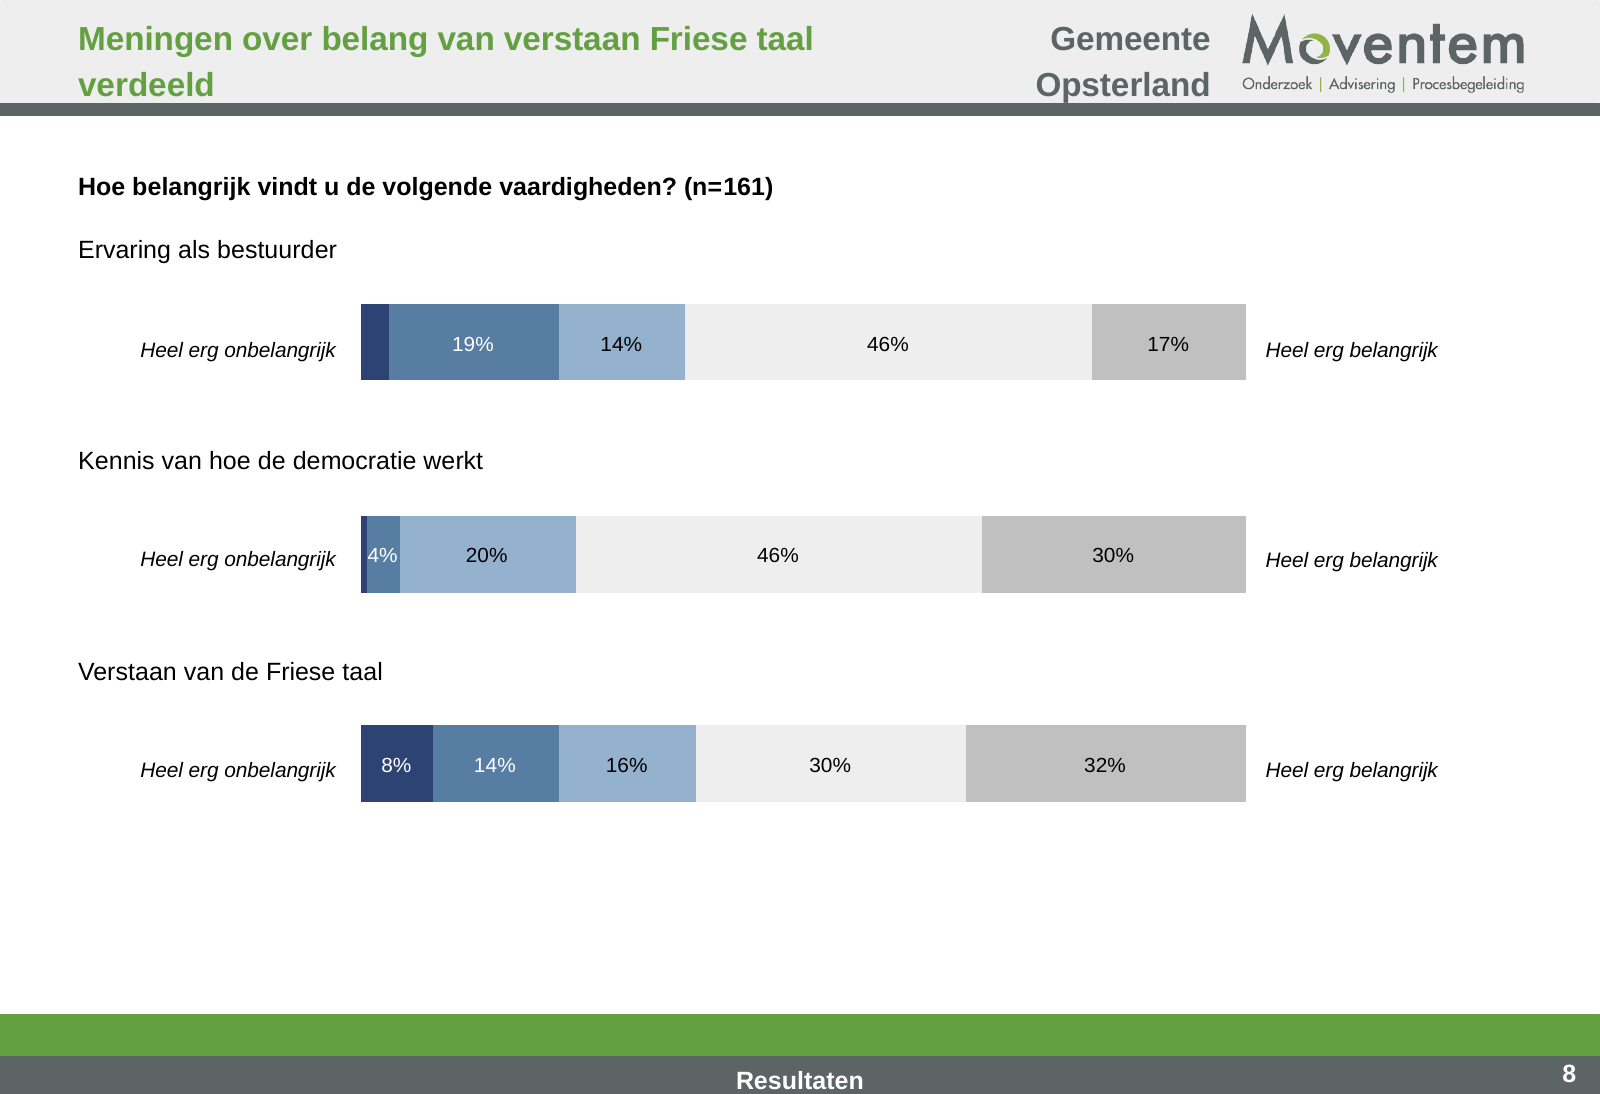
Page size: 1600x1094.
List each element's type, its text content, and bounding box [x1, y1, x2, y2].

picture [350, 273, 1251, 426]
text_box Resultaten [0, 1057, 1218, 1094]
text_box Heel erg belangrijk [1265, 330, 1485, 362]
text_box Heel erg belangrijk [1265, 540, 1485, 572]
text_box Hoe belangrijk vindt u de volgende vaardigheden? (n=161) [78, 164, 1250, 201]
text_box Resultaten [1592, 1057, 1600, 1094]
text_box Kennis van hoe de democratie werkt [78, 437, 1250, 474]
picture [1241, 13, 1524, 94]
picture [350, 694, 1251, 848]
slide_number 8 [1218, 1042, 1592, 1094]
text_box Heel erg onbelangrijk [117, 539, 336, 571]
text_box Verstaan van de Friese taal [78, 648, 1250, 685]
text_box Gemeente Opsterland [968, 9, 1211, 103]
text_box Heel erg onbelangrijk [117, 750, 336, 782]
text_box Ervaring als bestuurder [78, 226, 1250, 264]
picture [350, 484, 1251, 639]
text_box [0, 104, 1600, 115]
text_box Heel erg onbelangrijk [117, 330, 336, 362]
text_box Heel erg belangrijk [1265, 750, 1485, 782]
text_box [1, 1, 1599, 103]
text_box [968, 70, 1577, 113]
text_box Meningen over belang van verstaan Friese taal verdeeld [78, 9, 961, 103]
text_box [0, 1015, 1600, 1055]
